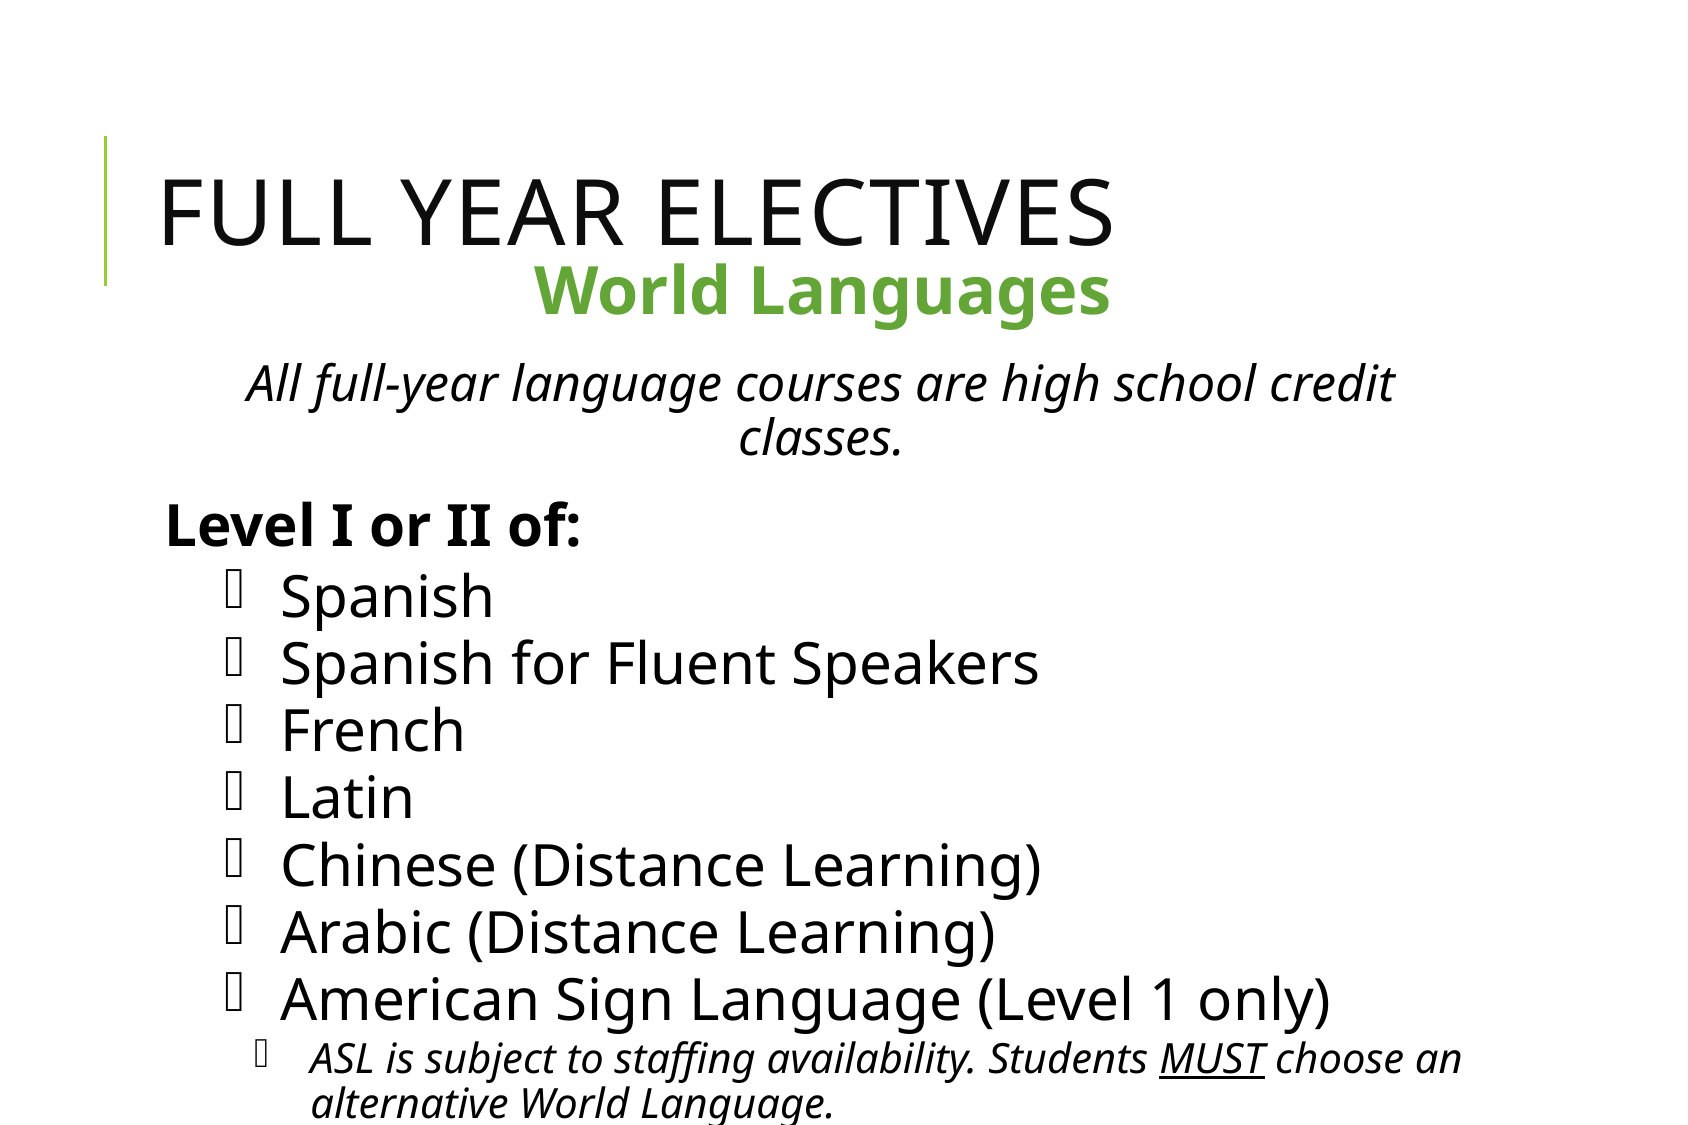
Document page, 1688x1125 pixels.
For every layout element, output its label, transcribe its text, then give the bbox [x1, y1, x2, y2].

list World Languages All full-year language courses are high school credit classes. Level I or II of: Spanish Spanish for Fluent Speakers French Latin Chinese (Distance Learning) Arabic (Distance Learning) American Sign Language (Level 1 only) ASL is subject to staffing availability. Students MUST choose an alternative World Language. [141, 249, 1488, 943]
title FULL YEAR ELECTIVES [141, 96, 1488, 249]
